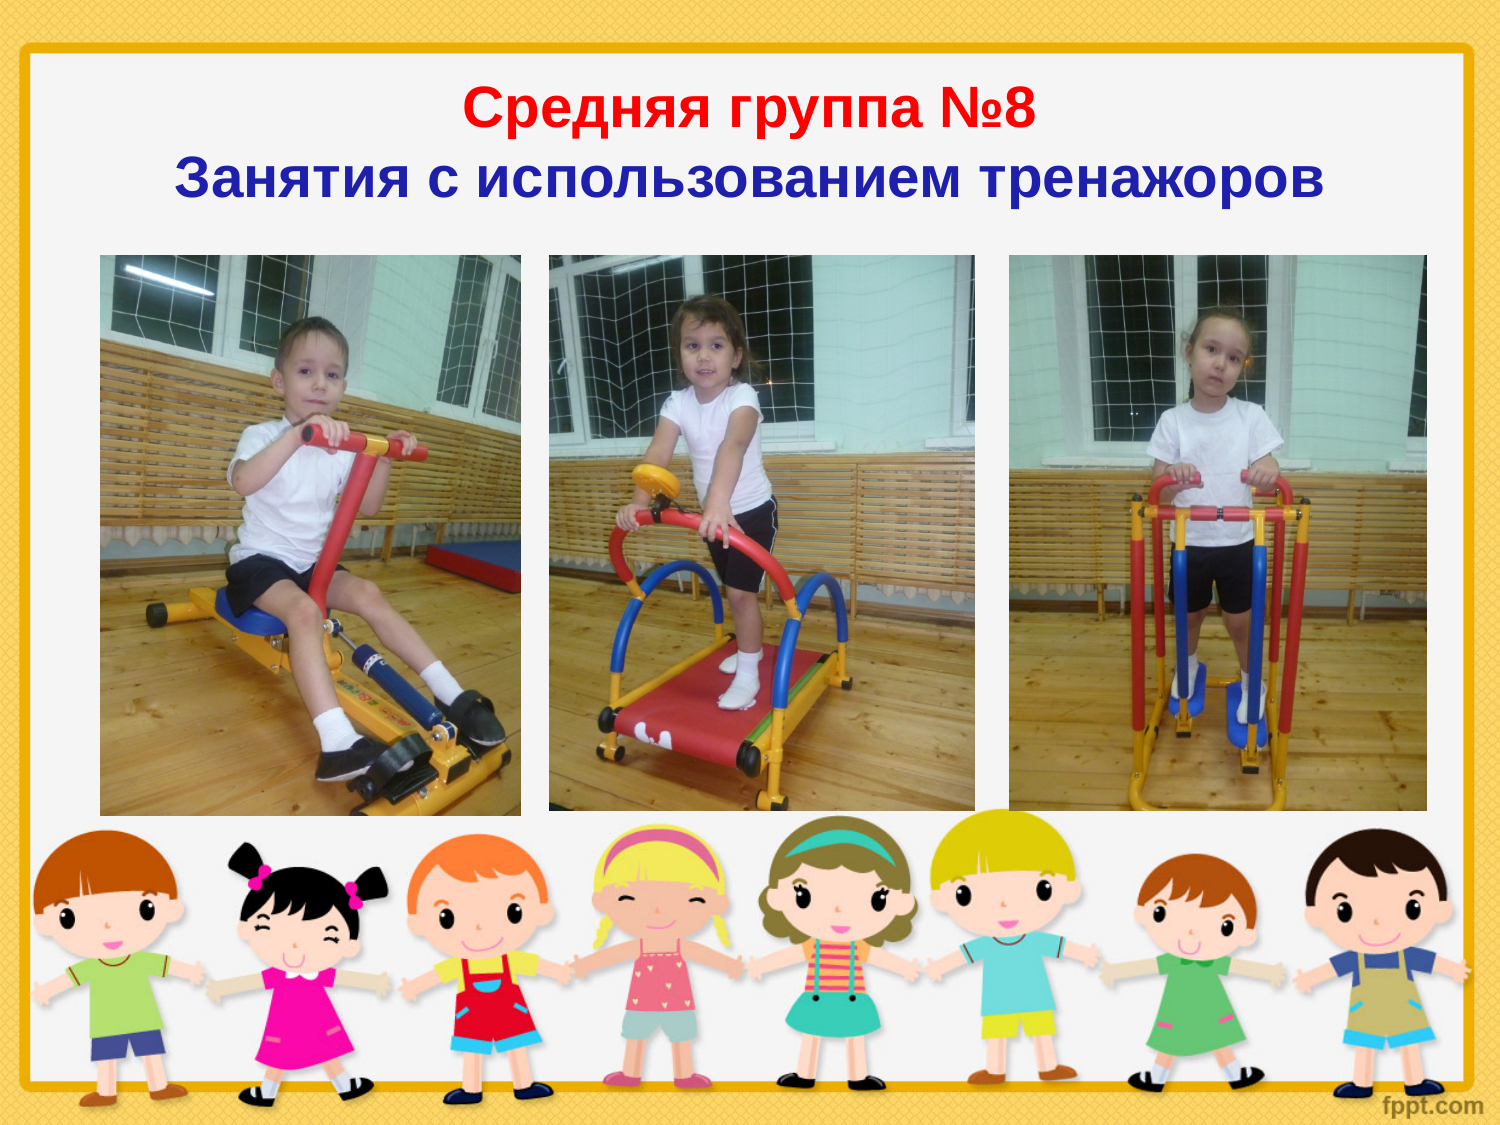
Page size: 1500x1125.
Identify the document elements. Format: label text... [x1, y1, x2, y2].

title Средняя группа №8 Занятия с использованием тренажоров [74, 44, 1426, 233]
picture [0, 0, 1500, 1125]
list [100, 255, 521, 816]
